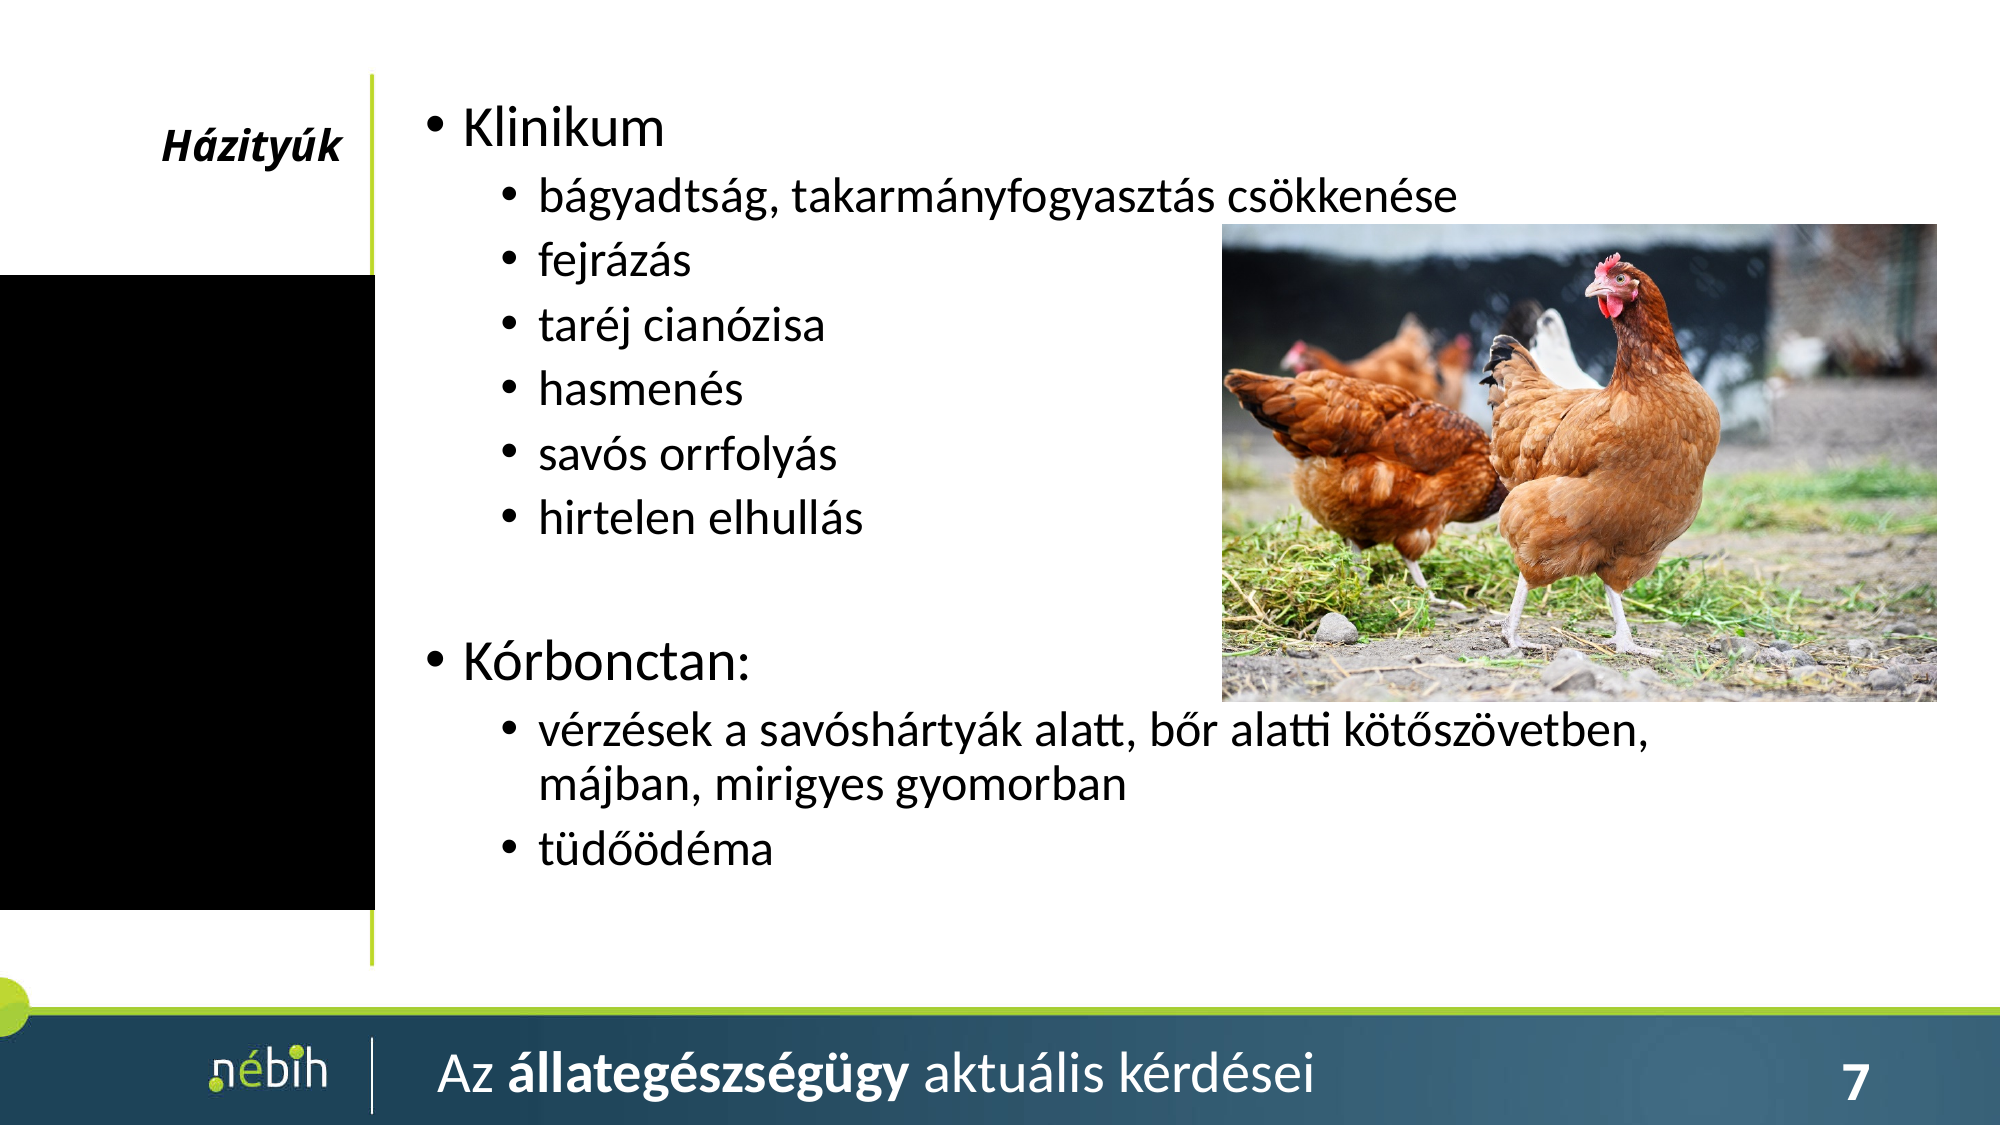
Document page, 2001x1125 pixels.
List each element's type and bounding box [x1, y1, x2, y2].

text_box [0, 274, 375, 911]
picture [0, 3, 2000, 1125]
